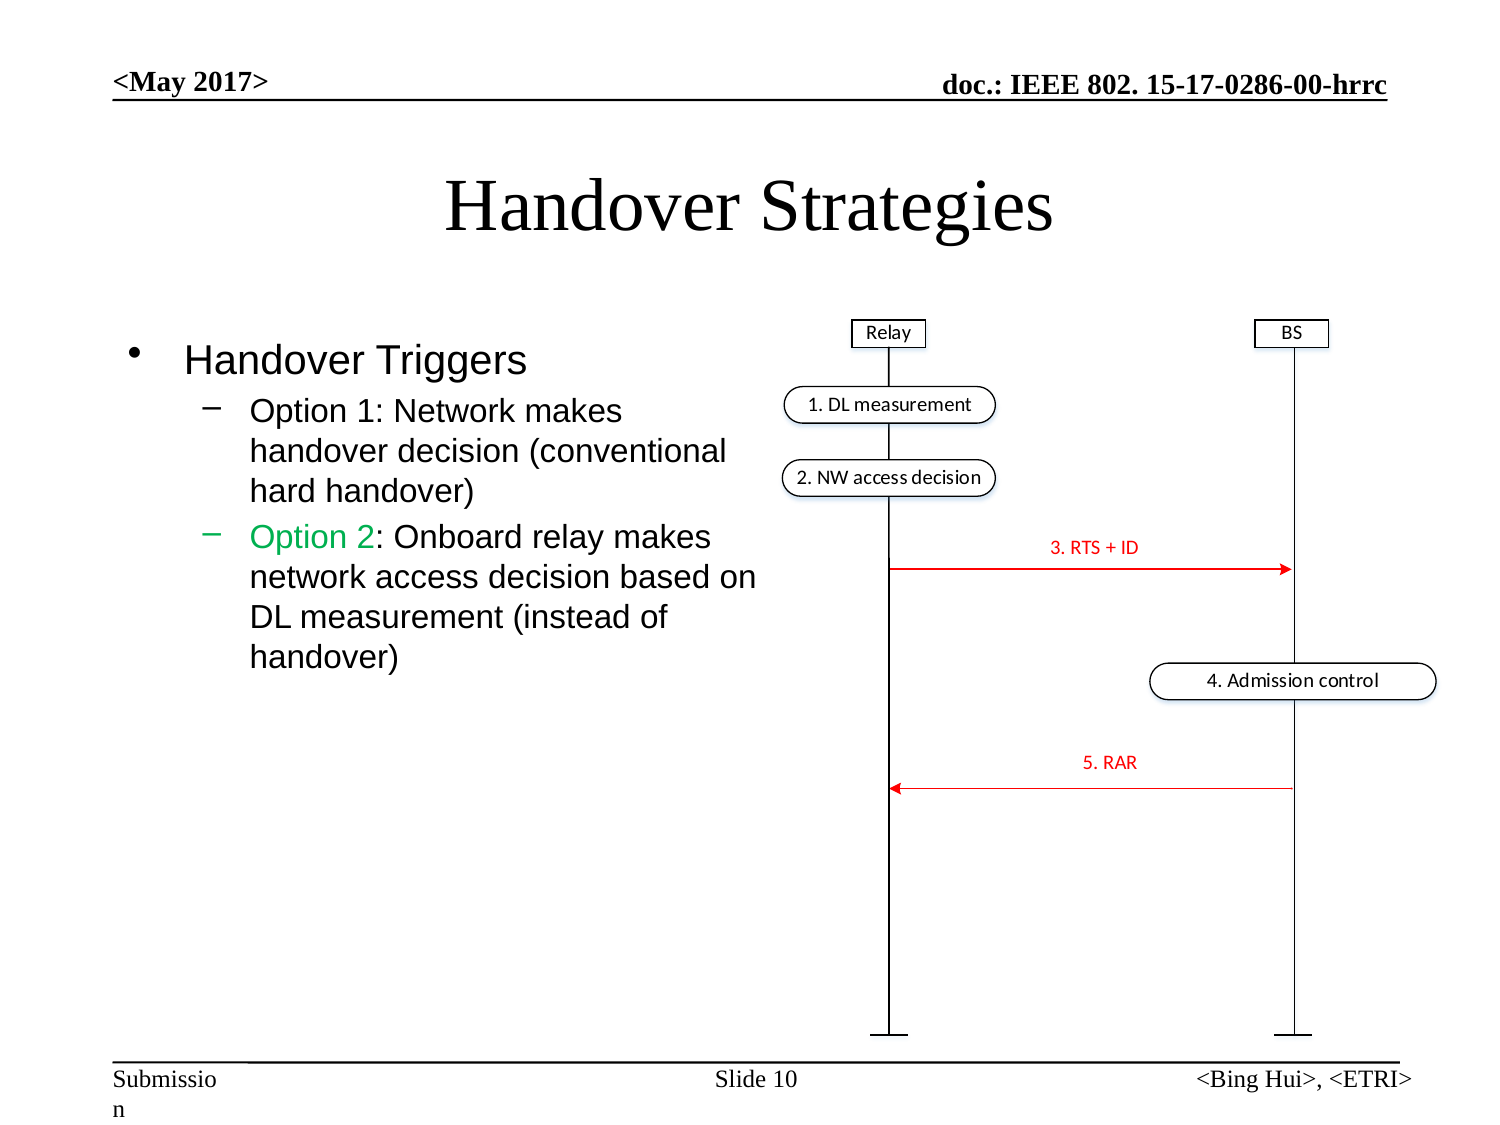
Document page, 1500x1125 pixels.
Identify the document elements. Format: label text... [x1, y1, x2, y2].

title Handover Strategies [112, 112, 1388, 288]
list Handover Triggers Option 1: Network makes handover decision (conventional hard handover) Option 2: Onboard relay makes network access decision based on DL measurement (instead of handover) [112, 324, 721, 1000]
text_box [726, 264, 1492, 1094]
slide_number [112, 62, 375, 98]
slide_number Slide 10 [712, 1062, 721, 1093]
